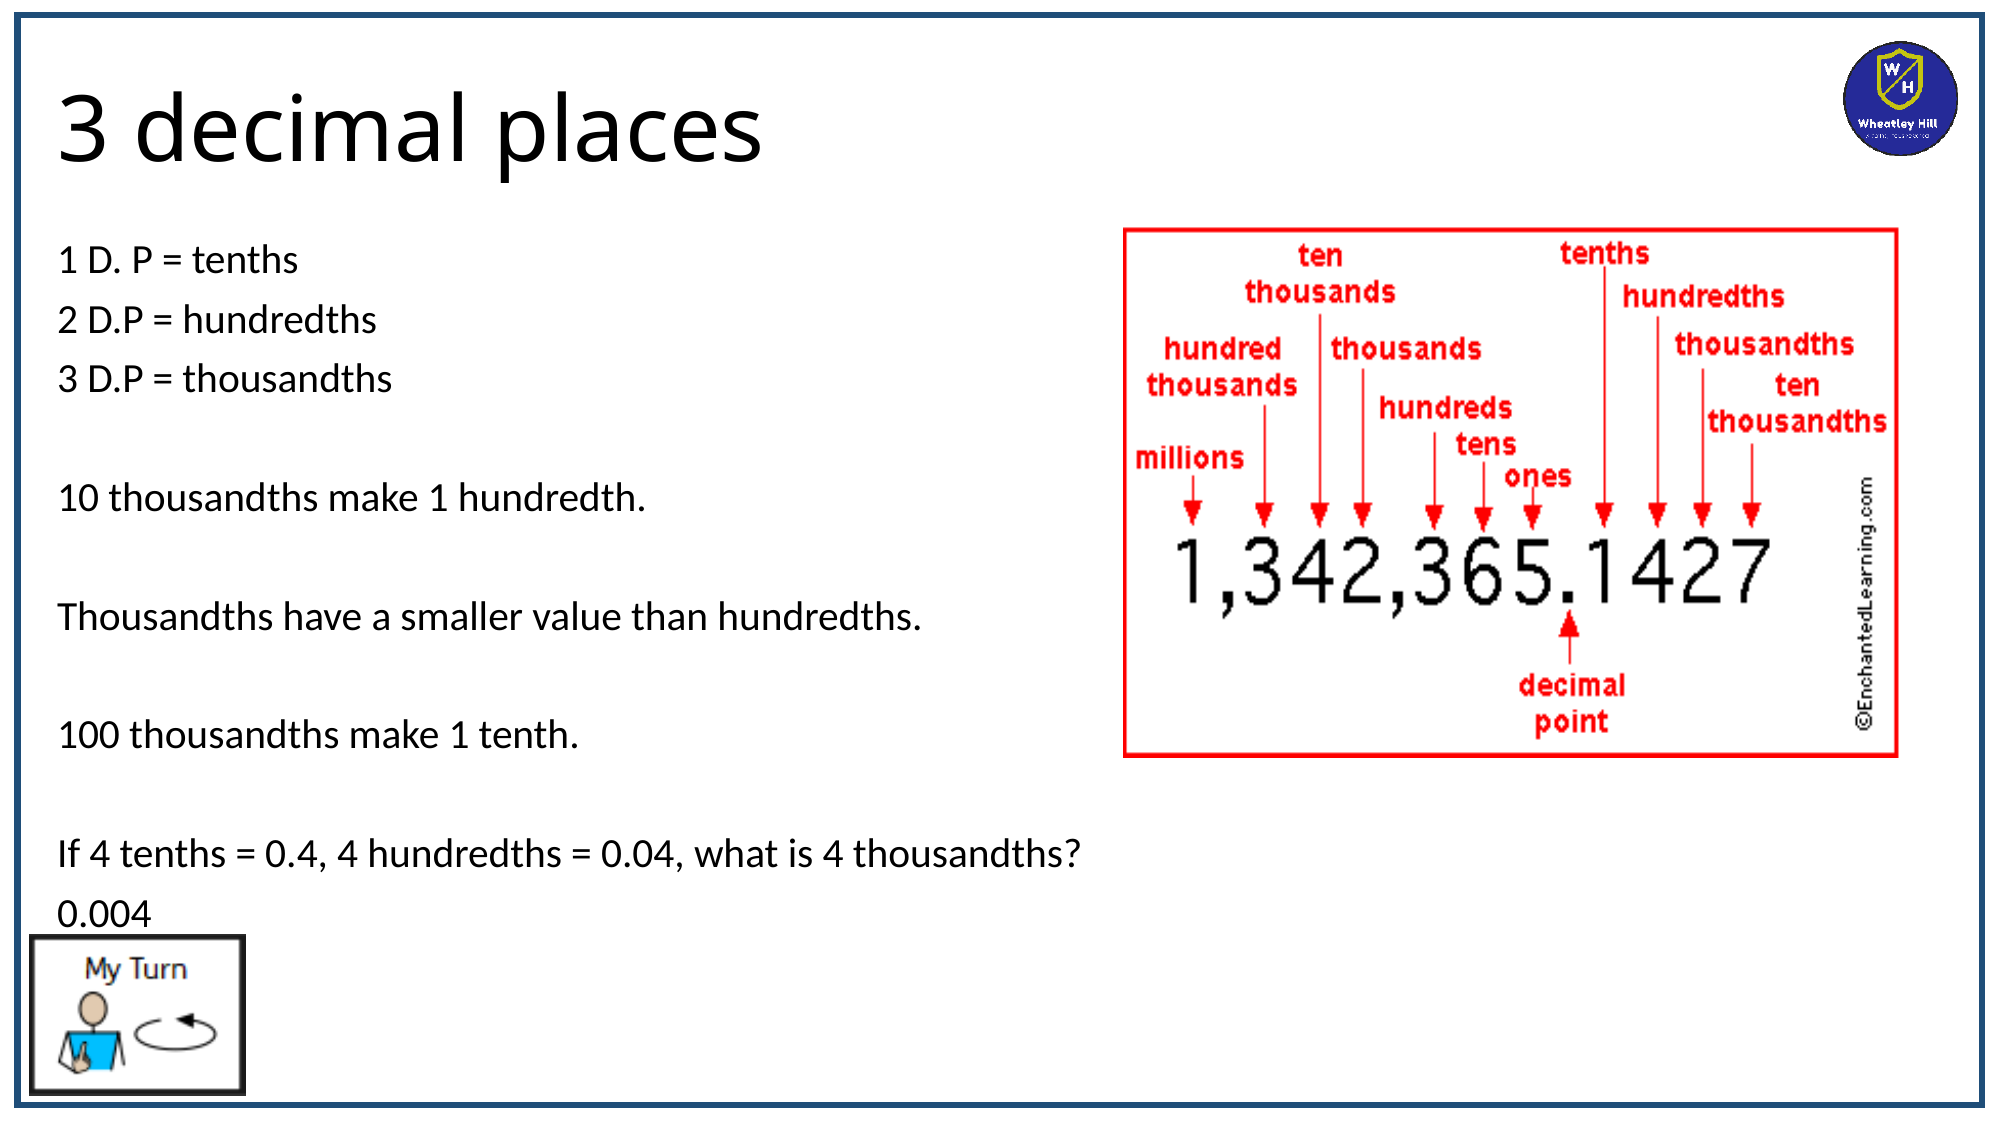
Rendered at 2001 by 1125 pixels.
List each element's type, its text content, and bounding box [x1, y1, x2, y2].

picture [28, 934, 246, 1096]
picture [1843, 41, 1958, 156]
picture [1123, 226, 1901, 758]
list 1 D. P = tenths 2 D.P = hundredths 3 D.P = thousandths 10 thousandths make 1 hundredth. Thousandths have a smaller value than hundredths. 100 thousandths make 1 tenth. If 4 tenths = 0.4, 4 hundredths = 0.04, what is 4 thousandths? 0.004 [41, 230, 1520, 945]
text_box [16, 14, 1983, 1106]
title 3 decimal places [41, 23, 1767, 230]
